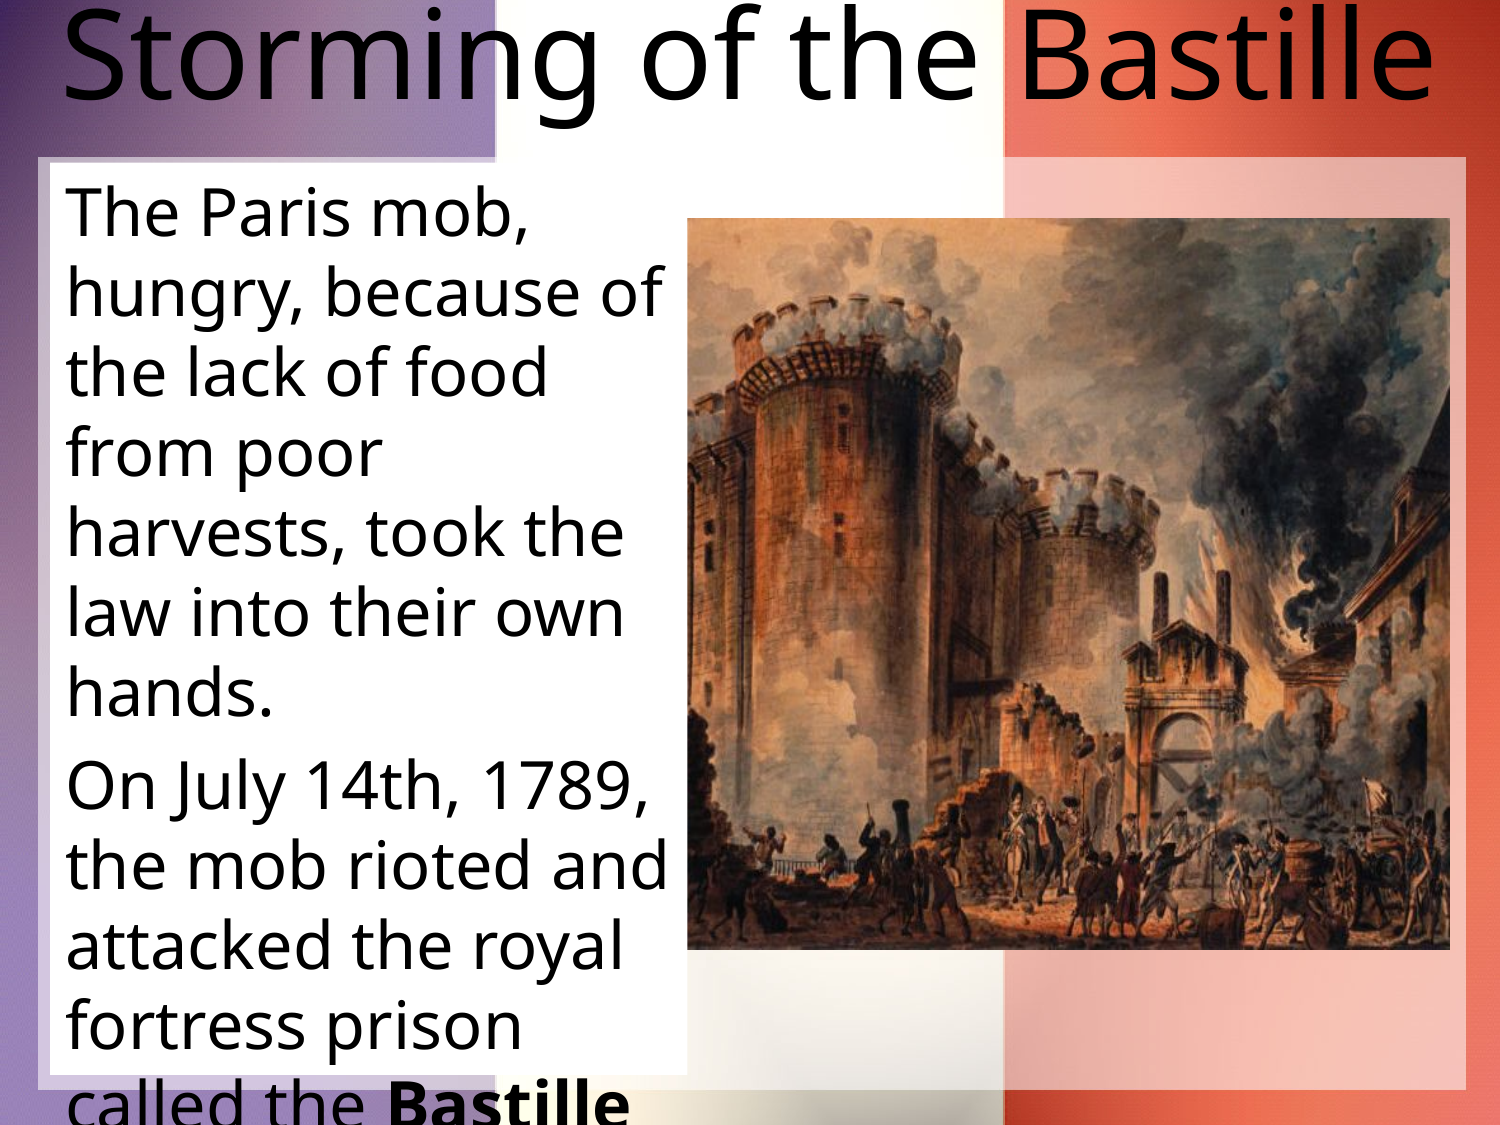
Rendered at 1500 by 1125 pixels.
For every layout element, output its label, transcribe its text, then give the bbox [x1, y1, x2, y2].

list The Paris mob, hungry, because of the lack of food from poor harvests, took the law into their own hands. On July 14th, 1789, the mob rioted and attacked the royal fortress prison called the Bastille [50, 162, 688, 1075]
title Storming of the Bastille [0, 0, 1500, 100]
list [649, 218, 1451, 951]
picture [0, 100, 1500, 1125]
